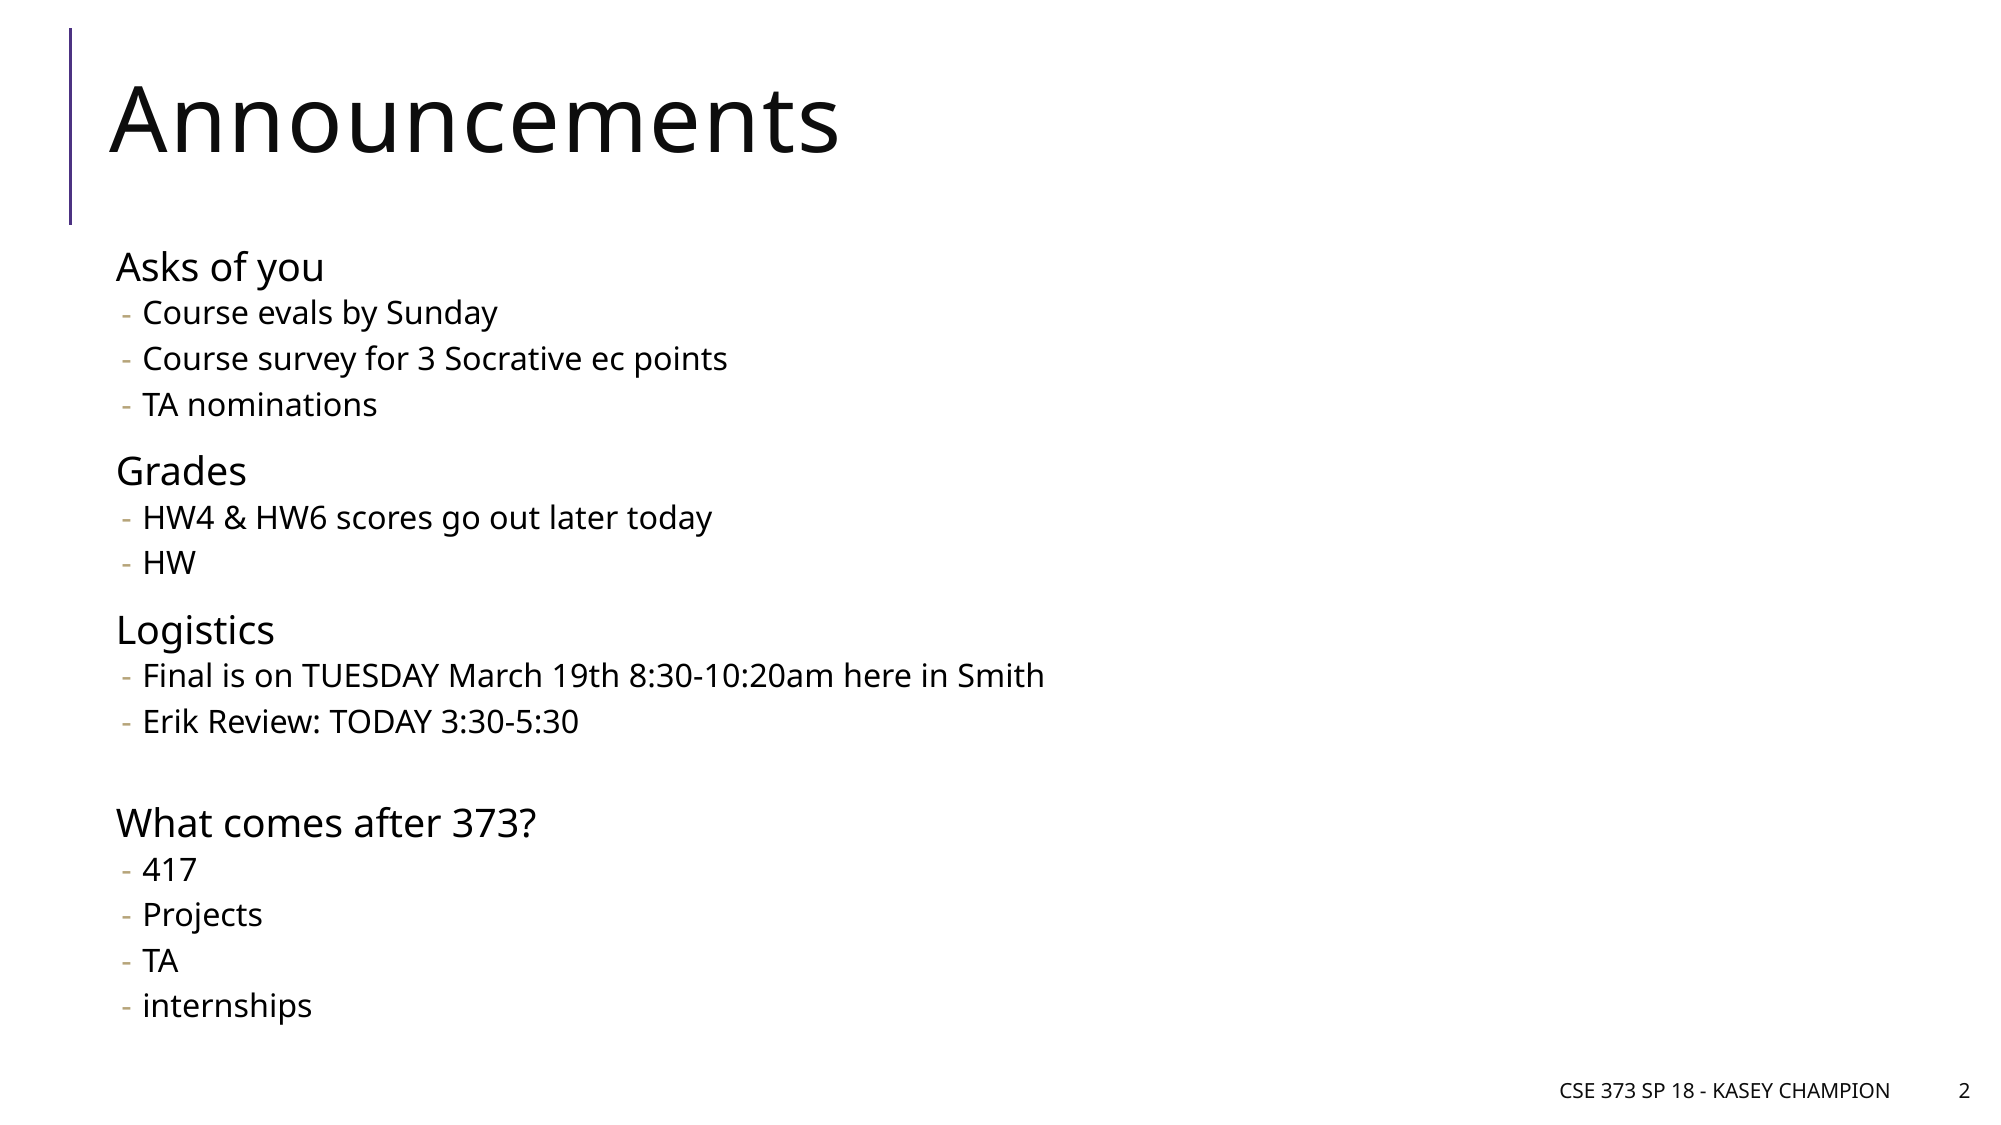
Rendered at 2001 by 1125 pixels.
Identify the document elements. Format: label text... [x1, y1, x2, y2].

slide_number 2 [1916, 1069, 1986, 1115]
footer CSE 373 SP 18 - Kasey Champion [937, 1069, 1906, 1115]
list Asks of you Course evals by Sunday Course survey for 3 Socrative ec points TA nominations Grades HW4 & HW6 scores go out later today HW Logistics Final is on TUESDAY March 19th 8:30-10:20am here in Smith Erik Review: TODAY 3:30-5:30 What comes after 373? 417 Projects TA internships [94, 240, 1930, 1035]
title Announcements [94, 43, 1930, 210]
